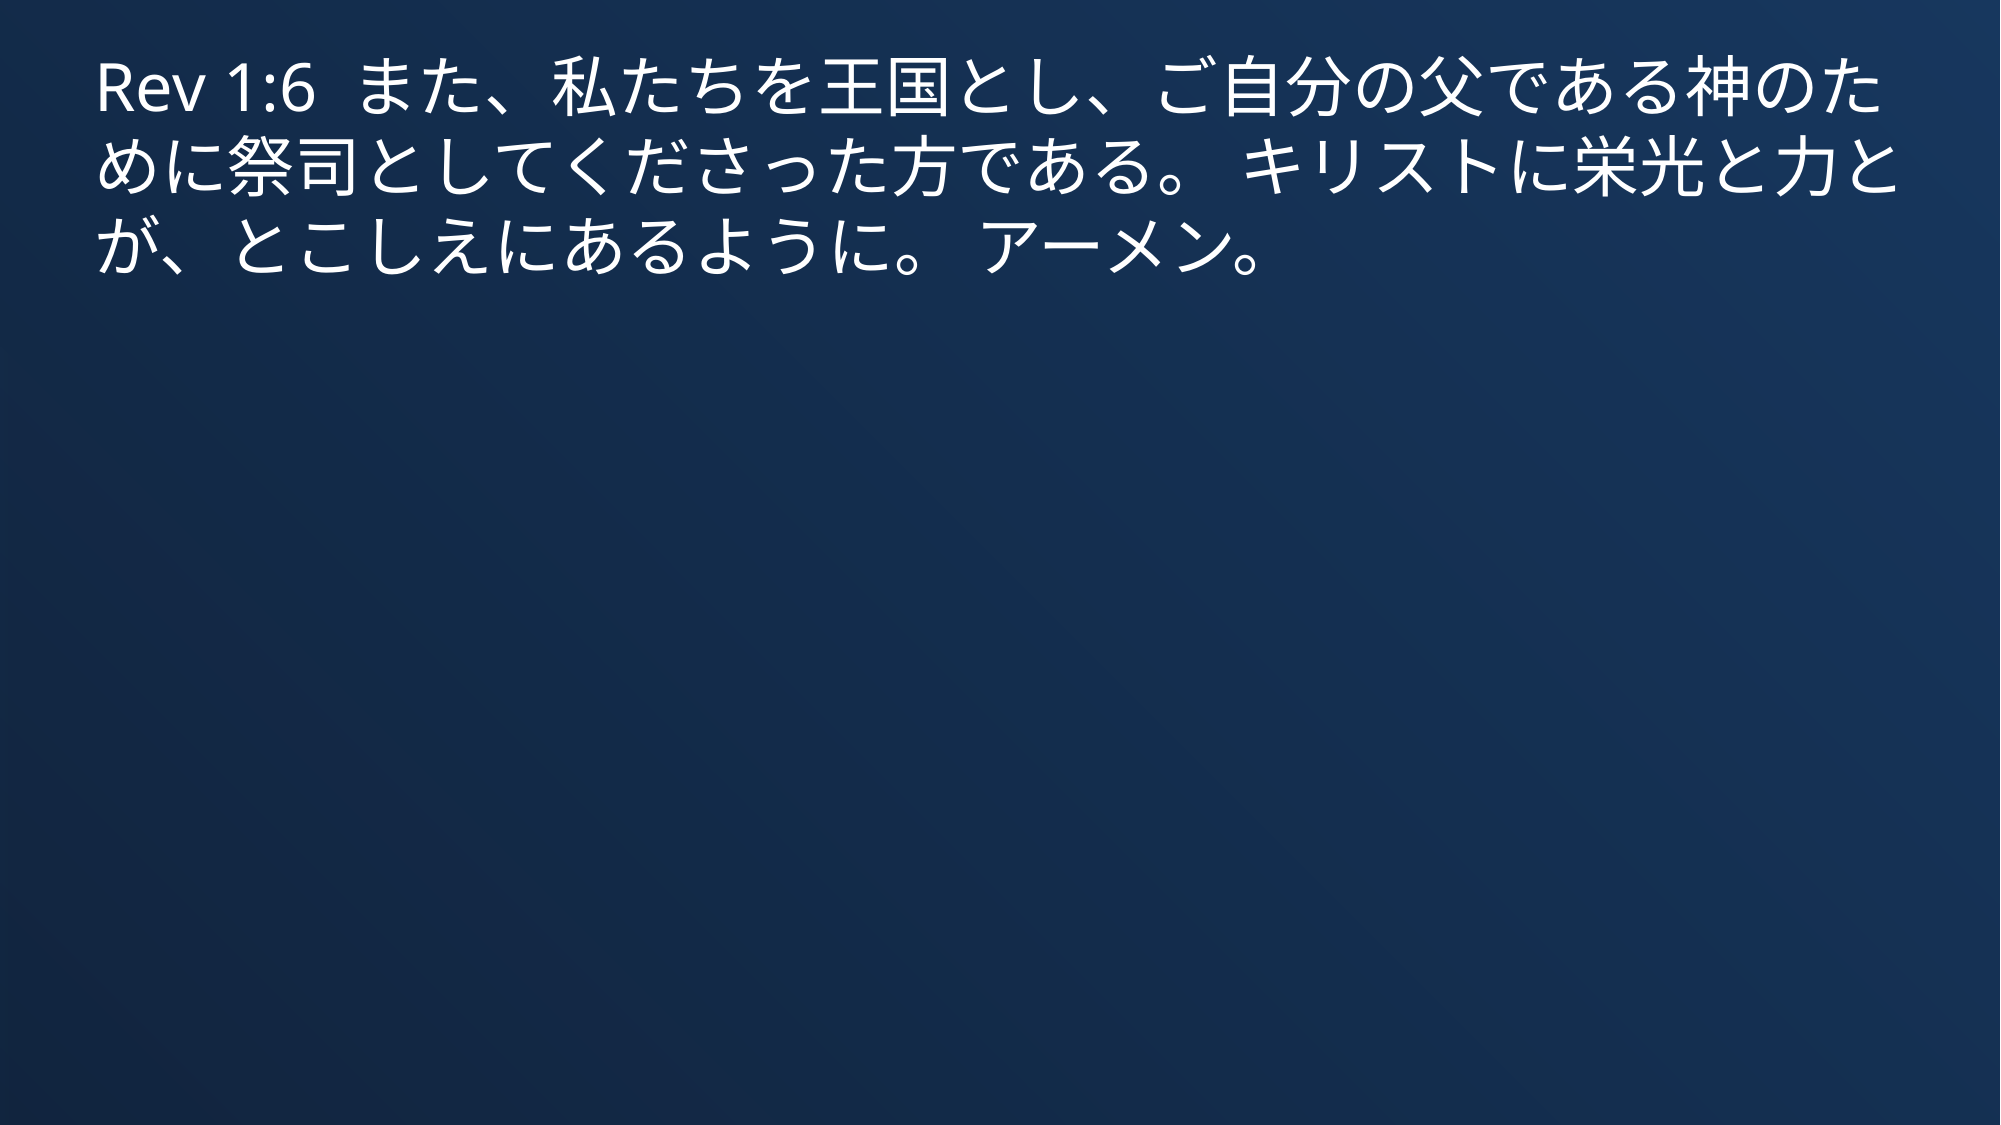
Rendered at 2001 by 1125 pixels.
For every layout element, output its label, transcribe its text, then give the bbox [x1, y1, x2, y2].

text_box [0, 0, 2000, 1125]
text_box Rev 1:6 また、私たちを王国とし、ご自分の父である神のために祭司としてくださった方である。 キリストに栄光と力とが、とこしえにあるように。 アーメン。 [79, 37, 1930, 293]
